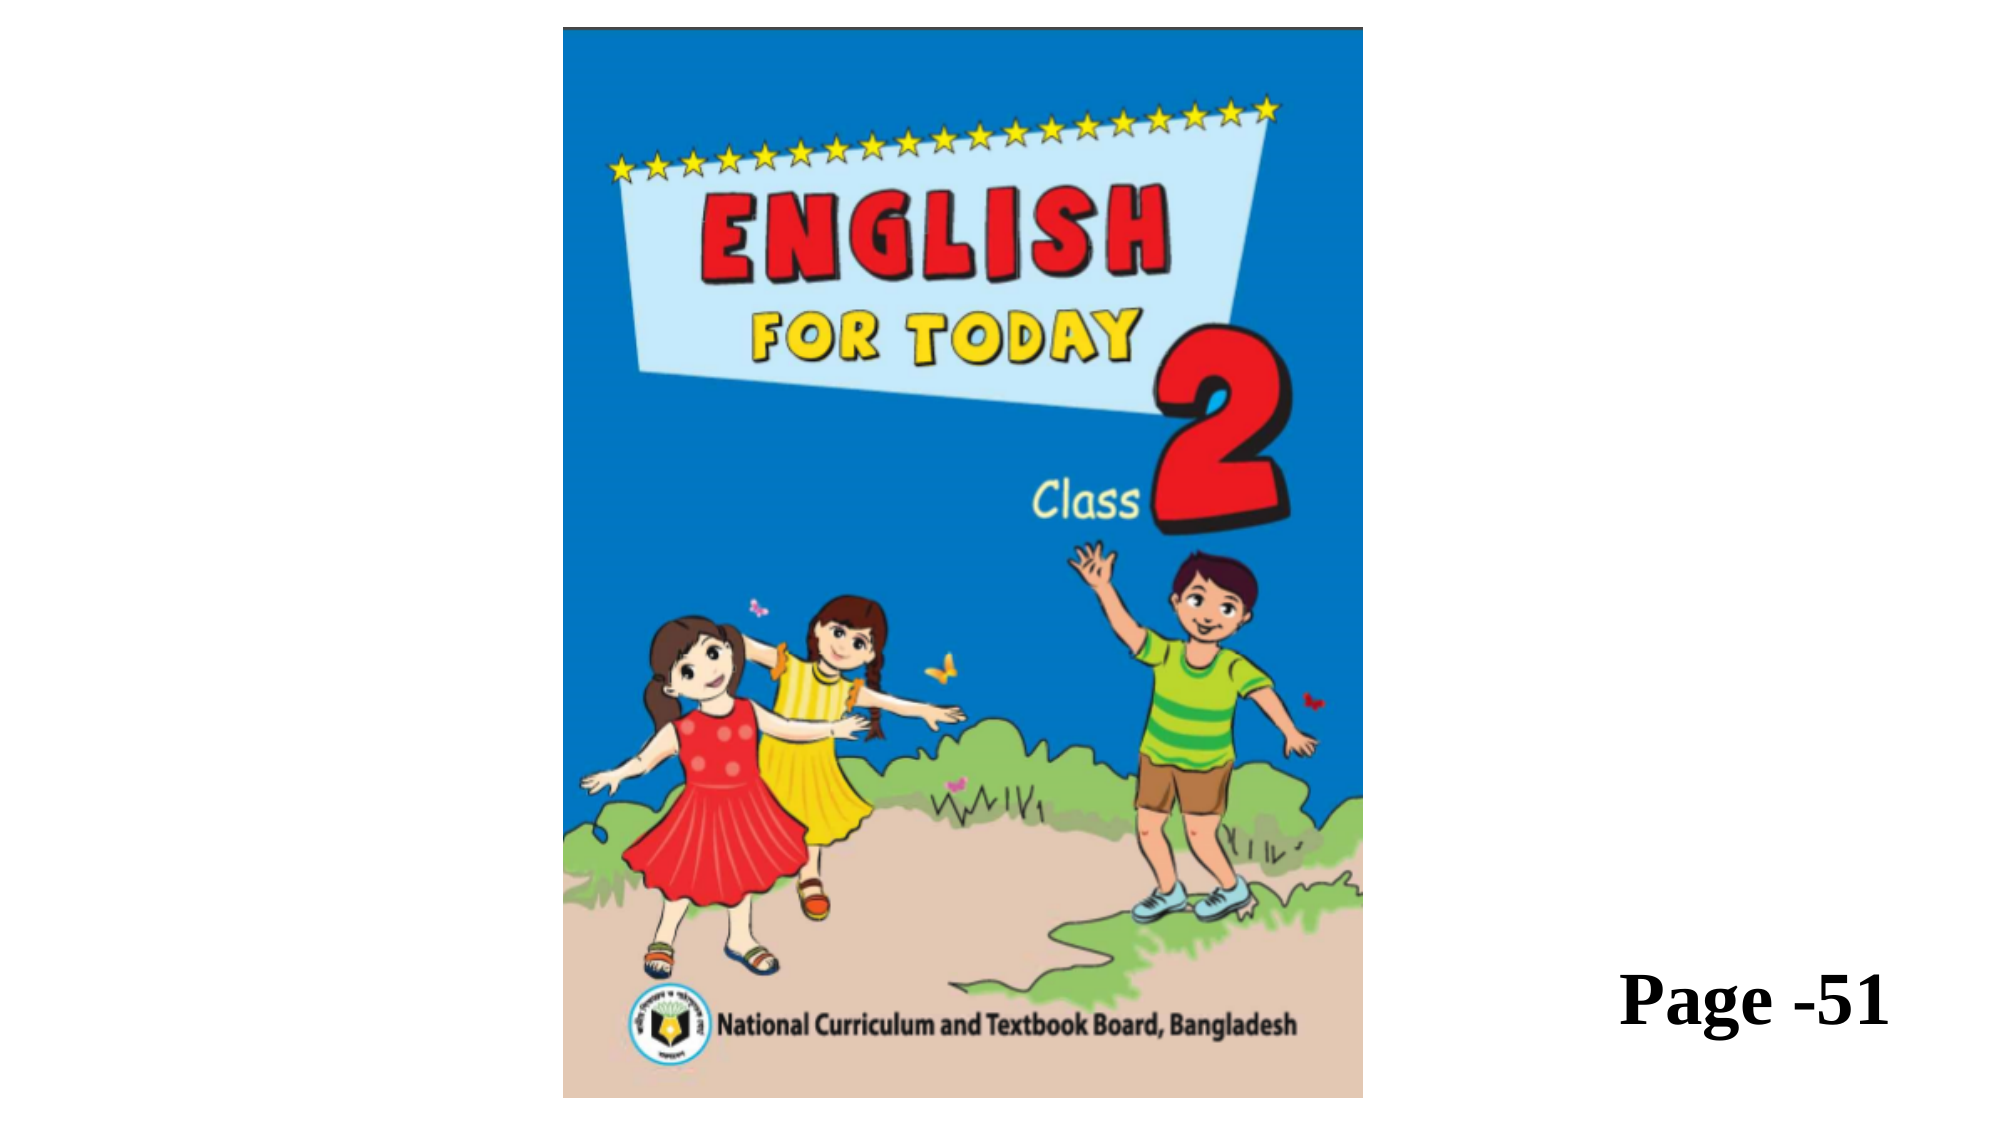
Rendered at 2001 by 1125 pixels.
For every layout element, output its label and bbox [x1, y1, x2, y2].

text_box [563, 27, 1978, 1098]
